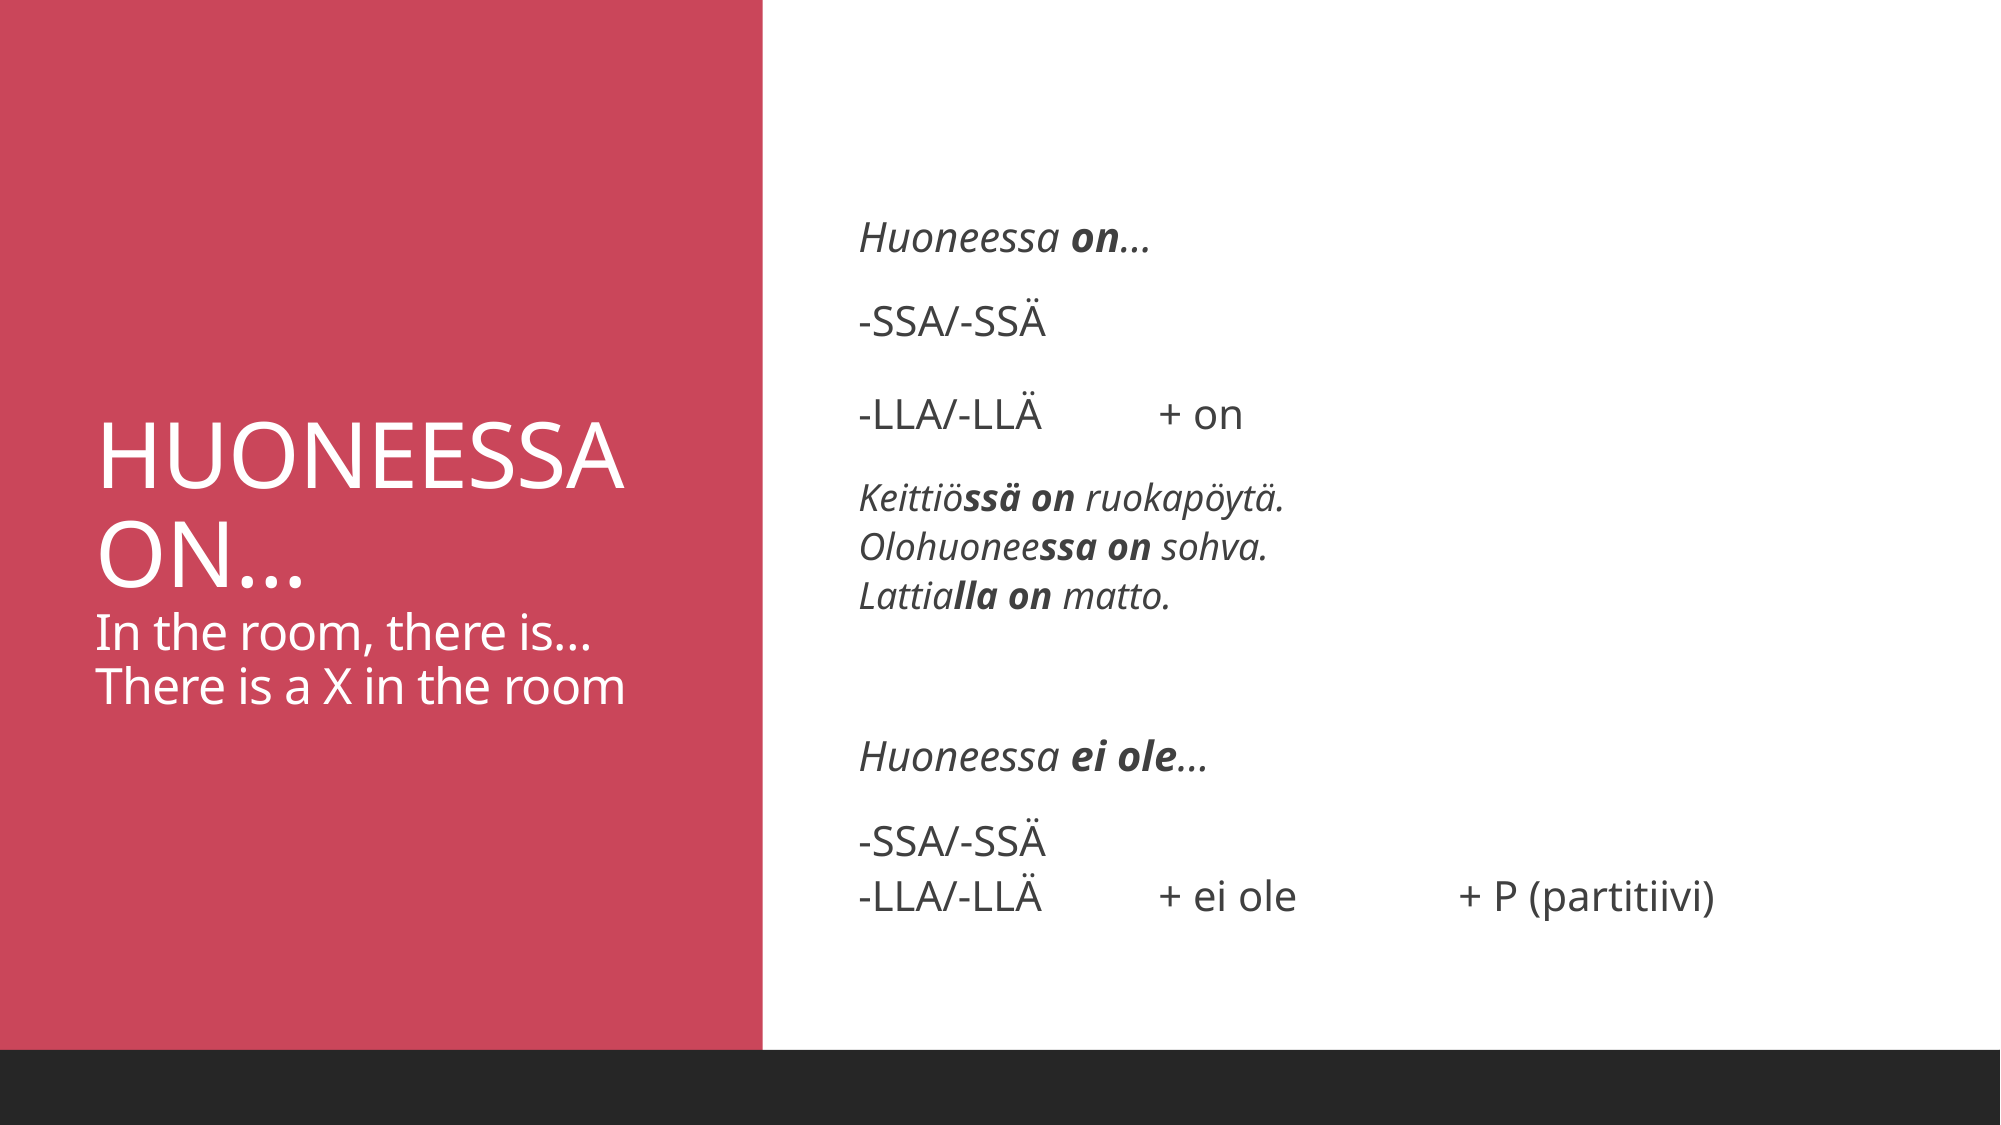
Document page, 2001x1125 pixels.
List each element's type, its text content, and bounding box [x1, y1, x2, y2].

list Huoneessa on… -SSA/-SSÄ -LLA/-LLÄ + on Keittiössä on ruokapöytä. Olohuoneessa on sohva. Lattialla on matto. Huoneessa ei ole… -SSA/-SSÄ -LLA/-LLÄ + ei ole + P (partitiivi) [858, 99, 1830, 1026]
title HUONEESSA ON… In the room, there is… There is a X in the room [80, 99, 679, 1026]
text_box [0, 0, 764, 1049]
text_box [0, 1049, 2000, 1125]
text_box [764, 0, 2000, 1049]
